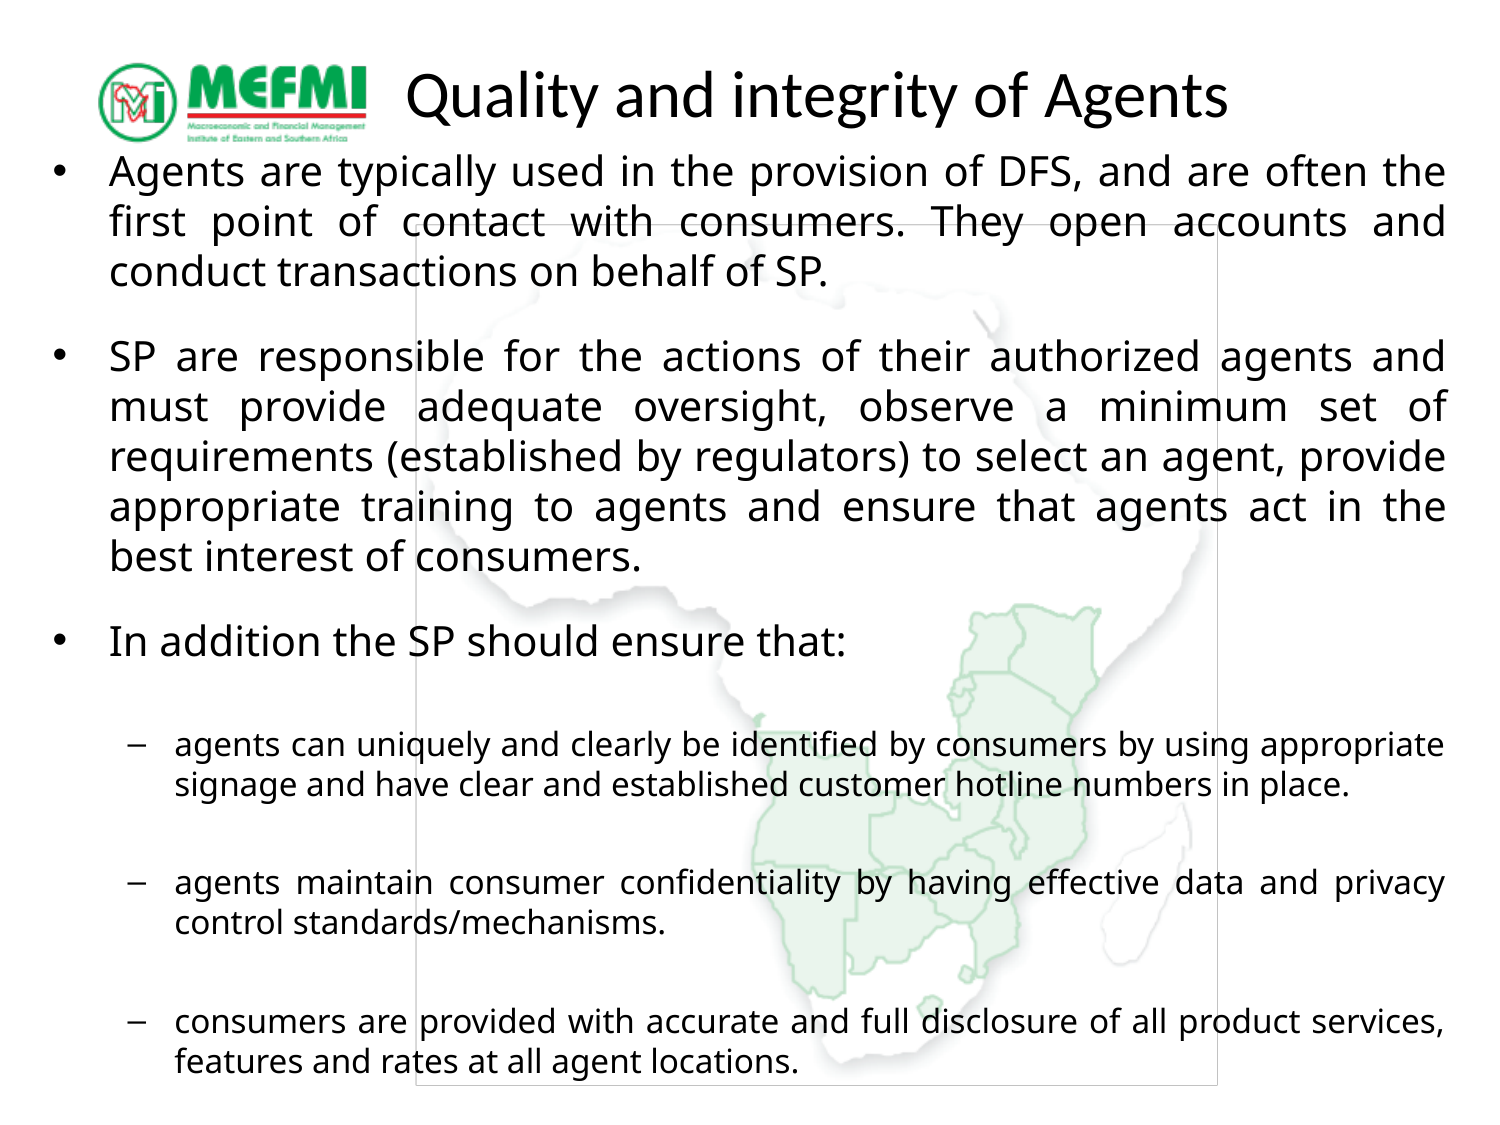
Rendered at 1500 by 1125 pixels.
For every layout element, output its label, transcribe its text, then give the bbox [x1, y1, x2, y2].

list Agents are typically used in the provision of DFS, and are often the first point of contact with consumers. They open accounts and conduct transactions on behalf of SP. SP are responsible for the actions of their authorized agents and must provide adequate oversight, observe a minimum set of requirements (established by regulators) to select an agent, provide appropriate training to agents and ensure that agents act in the best interest of consumers. In addition the SP should ensure that: agents can uniquely and clearly be identified by consumers by using appropriate signage and have clear and established customer hotline numbers in place. agents maintain consumer confidentiality by having effective data and privacy control standards/mechanisms. consumers are provided with accurate and full disclosure of all product services, features and rates at all agent locations. agents have sufficient liquidity to be able to serve their customers [37, 137, 1463, 1088]
title Quality and integrity of Agents [74, 44, 1426, 137]
